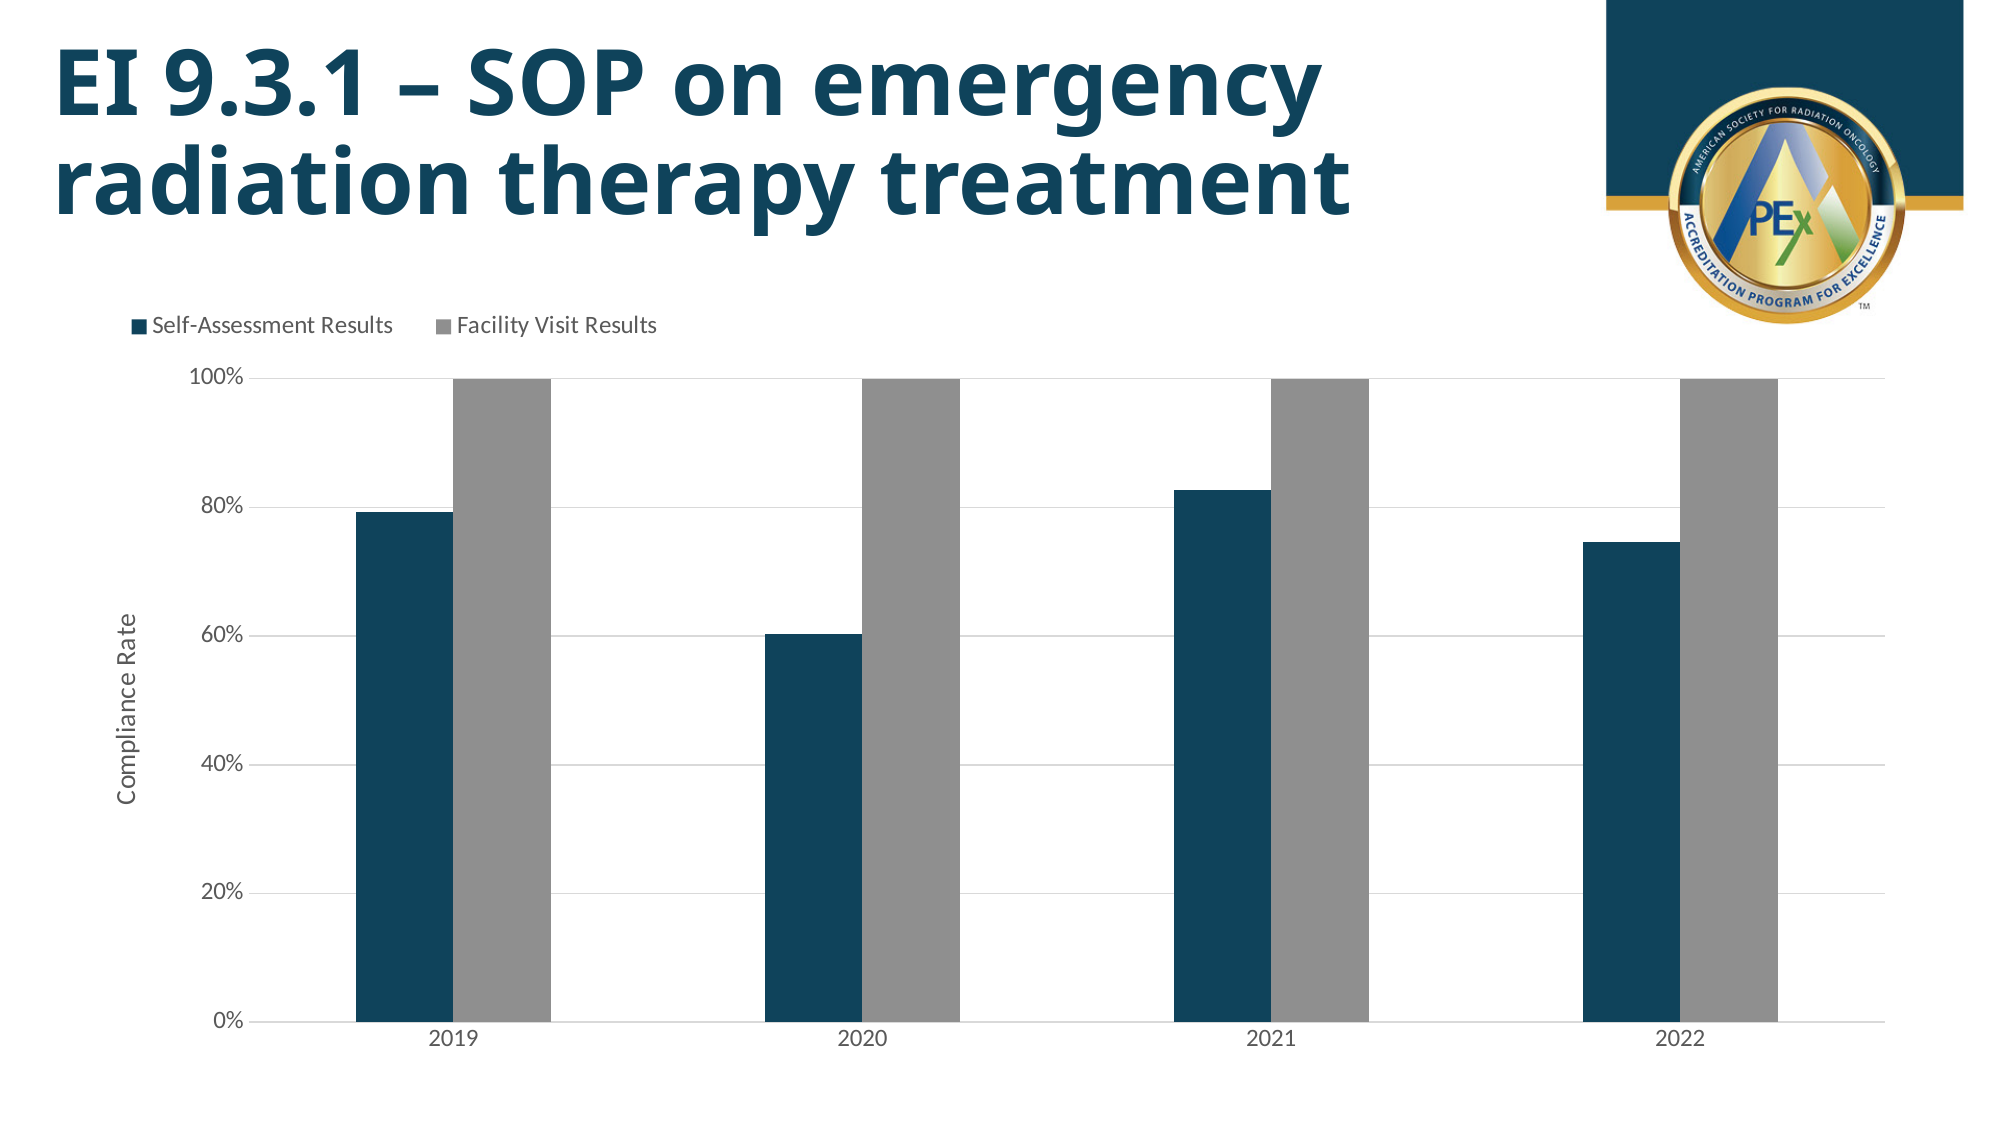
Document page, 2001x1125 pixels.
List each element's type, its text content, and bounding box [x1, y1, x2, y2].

title EI 9.3.1 – SOP on emergency radiation therapy treatment [37, 26, 1426, 245]
chart [78, 302, 1922, 1069]
picture [0, 0, 2001, 1125]
